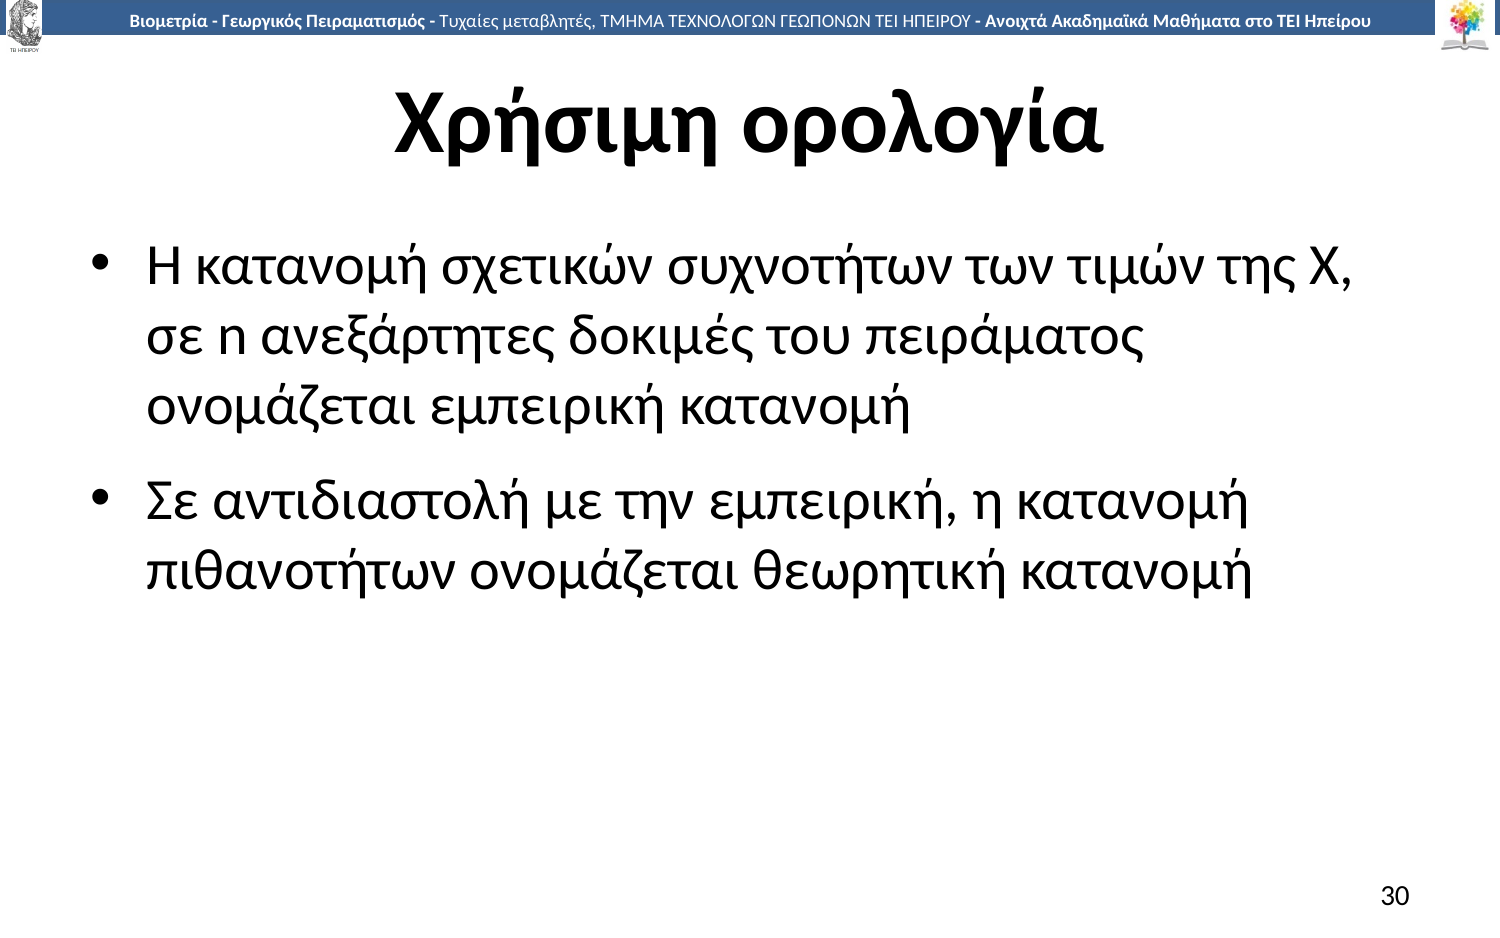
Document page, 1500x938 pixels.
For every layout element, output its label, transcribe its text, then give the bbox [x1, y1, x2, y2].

title Χρήσιμη ορολογία [75, 37, 1425, 194]
picture [6, 0, 42, 54]
slide_number 30 [1074, 868, 1425, 919]
list Η κατανομή σχετικών συχνοτήτων των τιμών της Χ, σε n ανεξάρτητες δοκιμές του πειράματος ονομάζεται εμπειρική κατανομή Σε αντιδιαστολή με την εμπειρική, η κατανομή πιθανοτήτων ονομάζεται θεωρητική κατανομή [75, 218, 1425, 838]
picture [1435, 0, 1495, 52]
